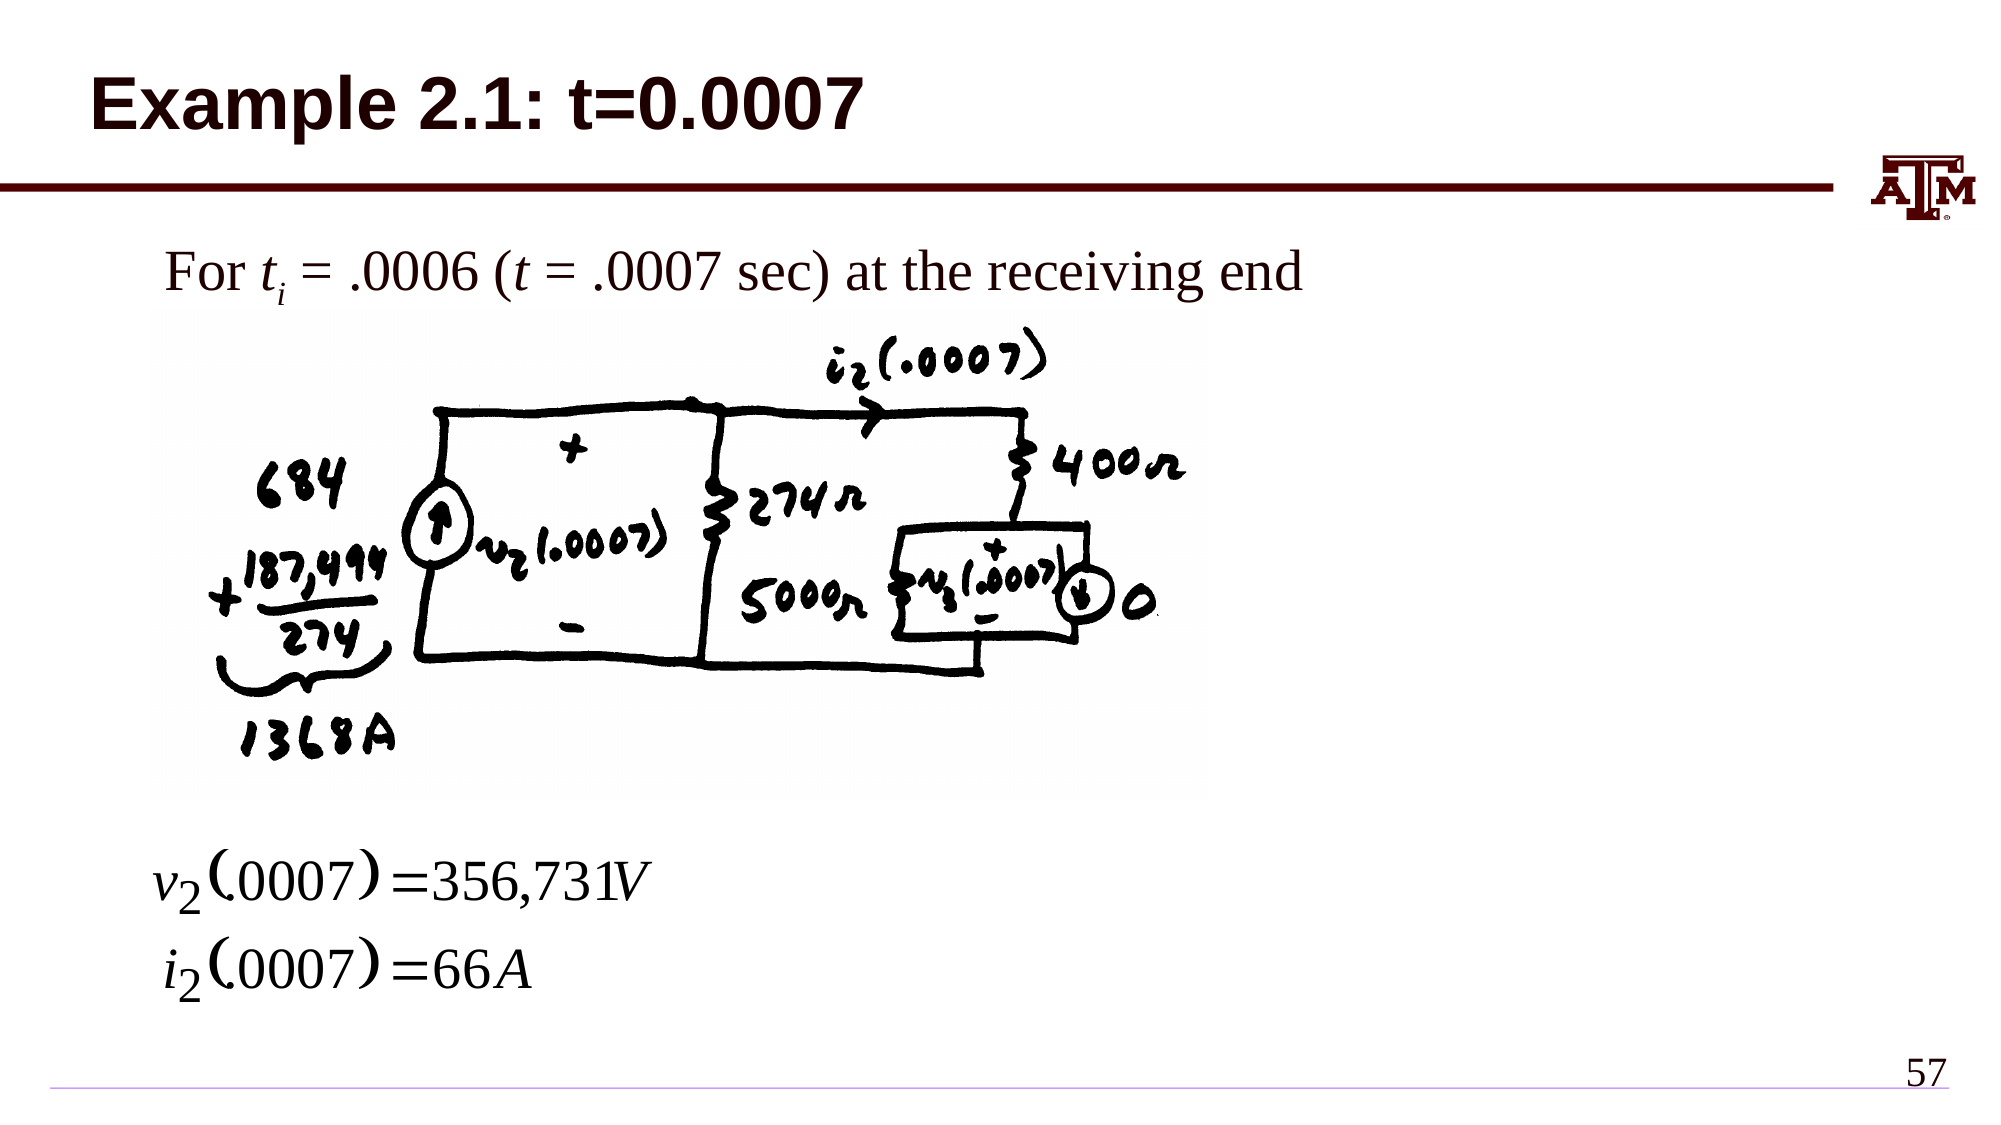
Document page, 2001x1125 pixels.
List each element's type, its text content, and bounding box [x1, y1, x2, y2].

text_box 56 [1862, 1037, 1963, 1113]
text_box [149, 310, 1210, 801]
picture [1856, 137, 1990, 238]
text_box Example 2.1: t=0.0007 [74, 11, 1350, 188]
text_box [149, 849, 659, 1009]
text_box For ti = .0006 (t = .0007 sec) at the receiving end [150, 224, 1332, 320]
